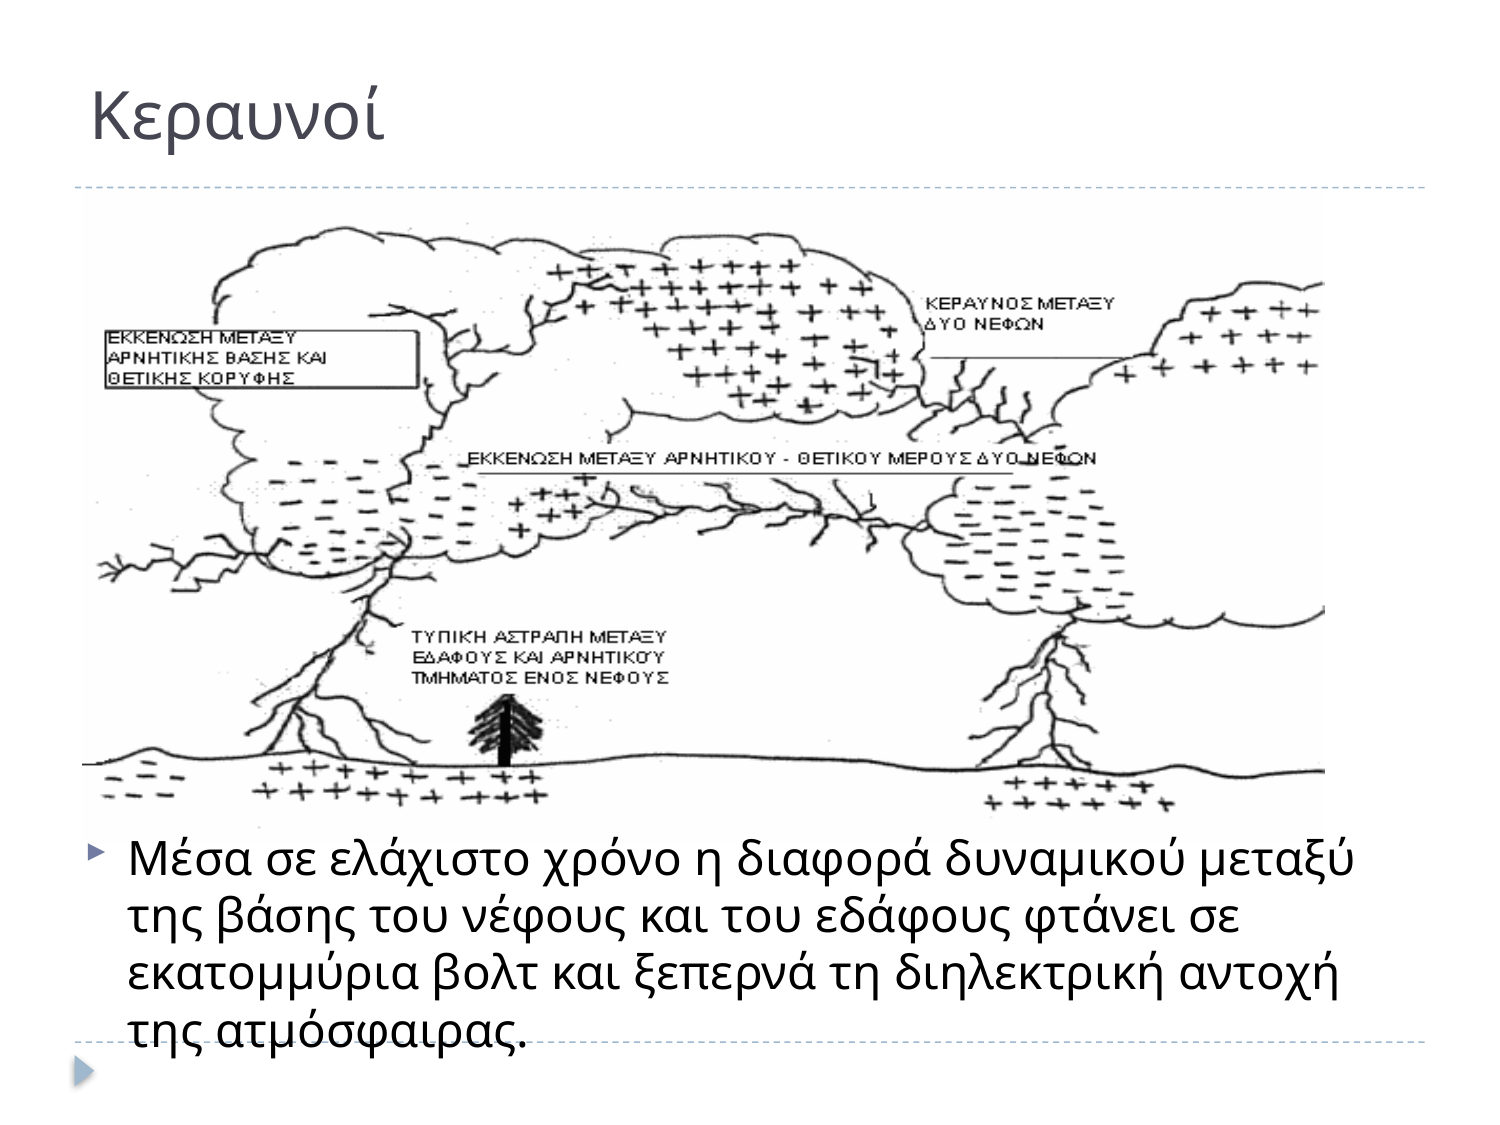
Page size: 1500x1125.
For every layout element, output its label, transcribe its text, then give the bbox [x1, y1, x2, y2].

title Κεραυνοί [75, 37, 1425, 188]
list Μέσα σε ελάχιστο χρόνο η διαφορά δυναμικού μεταξύ της βάσης του νέφους και του εδάφους φτάνει σε εκατομμύρια βολτ και ξεπερνά τη διηλεκτρική αντοχή της ατμόσφαιρας. [70, 820, 1395, 1067]
picture [81, 189, 1325, 844]
